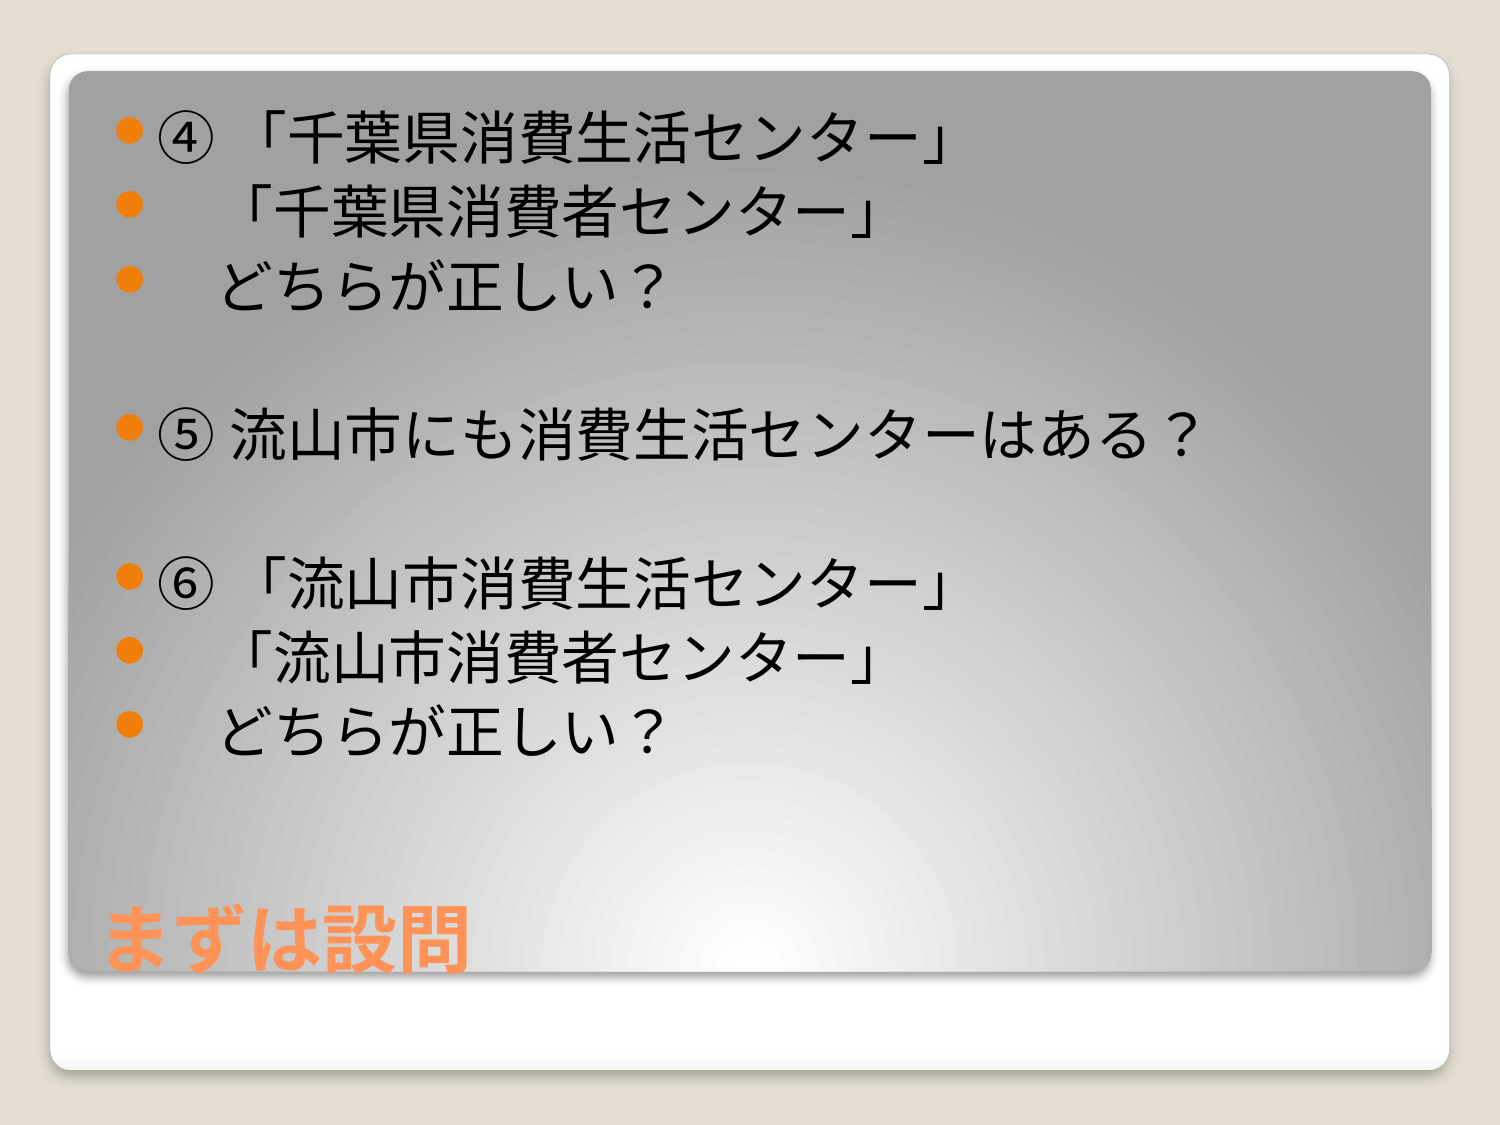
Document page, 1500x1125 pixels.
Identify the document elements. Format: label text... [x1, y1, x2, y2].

list ④「千葉県消費生活センター」 「千葉県消費者センター」 どちらが正しい？ ⑤流山市にも消費生活センターはある？ ⑥「流山市消費生活センター」 「流山市消費者センター」 どちらが正しい？ [82, 86, 1425, 774]
title まずは設問 [82, 817, 1425, 990]
